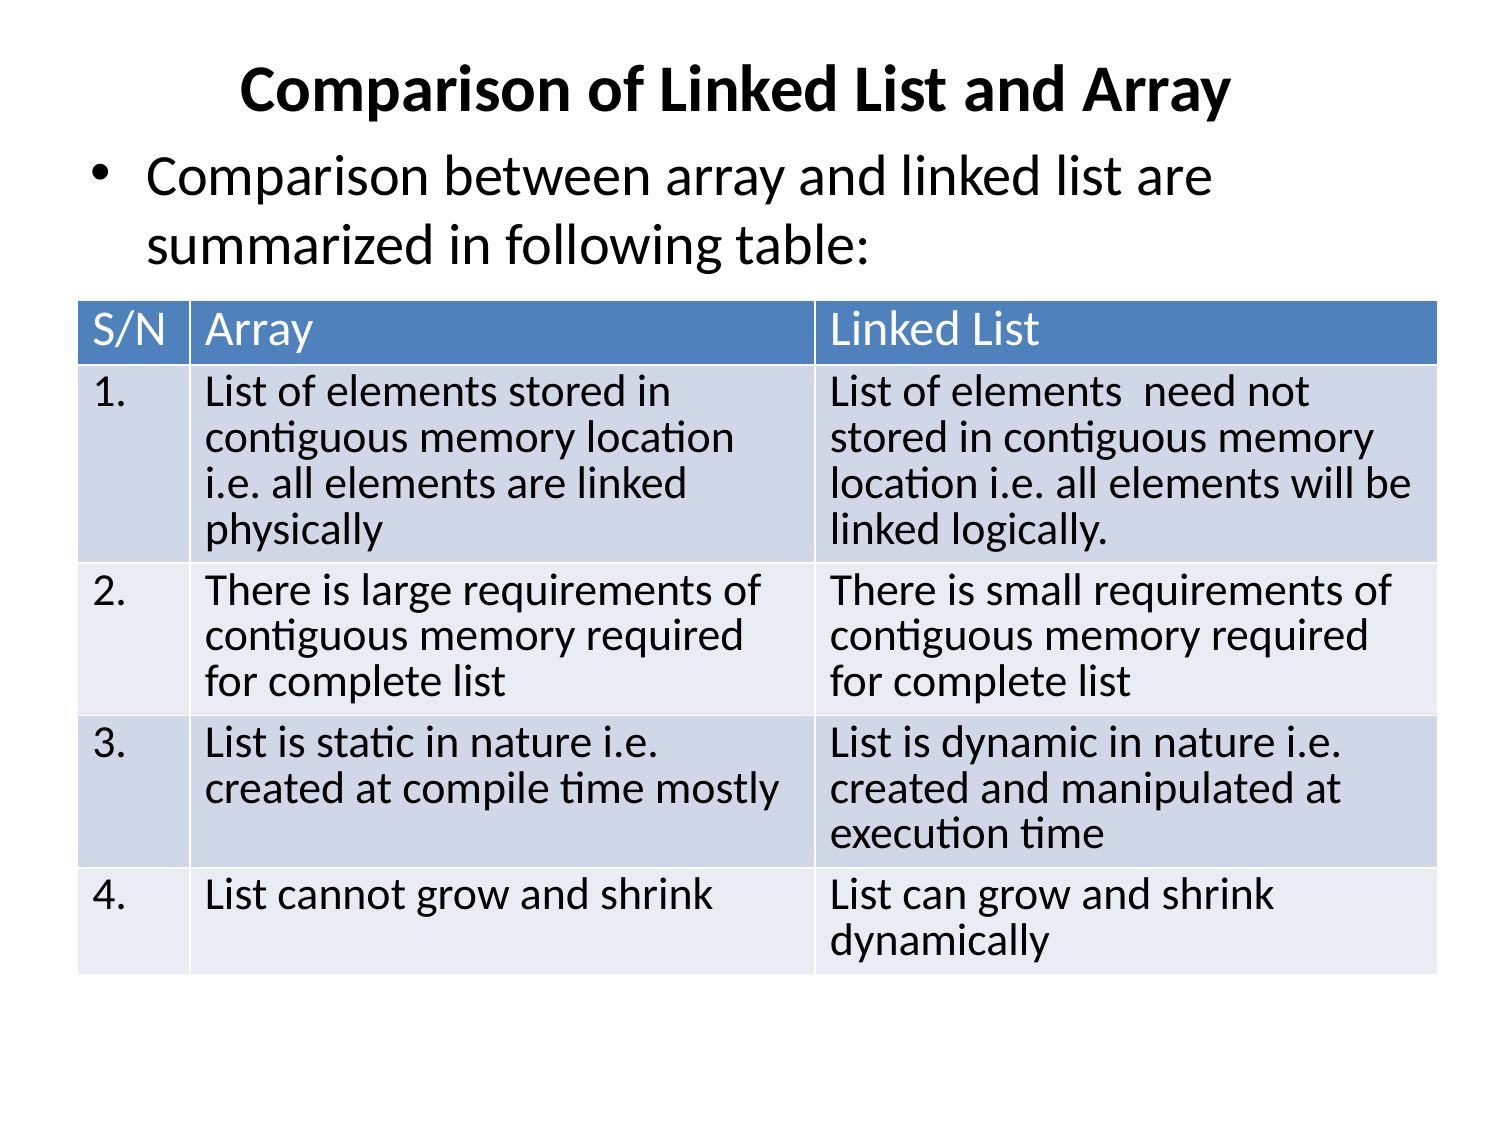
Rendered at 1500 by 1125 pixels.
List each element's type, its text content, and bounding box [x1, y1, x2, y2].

list Comparison of Linked List and Array Comparison between array and linked list are summarized in following table: [75, 37, 1425, 1100]
table_header Linked List [816, 301, 1437, 364]
table_cell List can grow and shrink dynamically [816, 869, 1437, 974]
table_cell List is dynamic in nature i.e. created and manipulated at execution time [816, 716, 1437, 867]
table_header Array [191, 301, 814, 364]
table_cell 4. [78, 869, 189, 974]
table_cell There is large requirements of contiguous memory required for complete list [191, 564, 814, 715]
table_cell List is static in nature i.e. created at compile time mostly [191, 716, 814, 867]
table_cell List cannot grow and shrink [191, 869, 814, 974]
table_cell 3. [78, 716, 189, 867]
table_header S/N [78, 301, 189, 364]
table_cell 1. [78, 366, 189, 562]
table_cell List of elements stored in contiguous memory location i.e. all elements are linked physically [191, 366, 814, 562]
table_cell 2. [78, 564, 189, 715]
table_cell There is small requirements of contiguous memory required for complete list [816, 564, 1437, 715]
table_cell List of elements need not stored in contiguous memory location i.e. all elements will be linked logically. [816, 366, 1437, 562]
